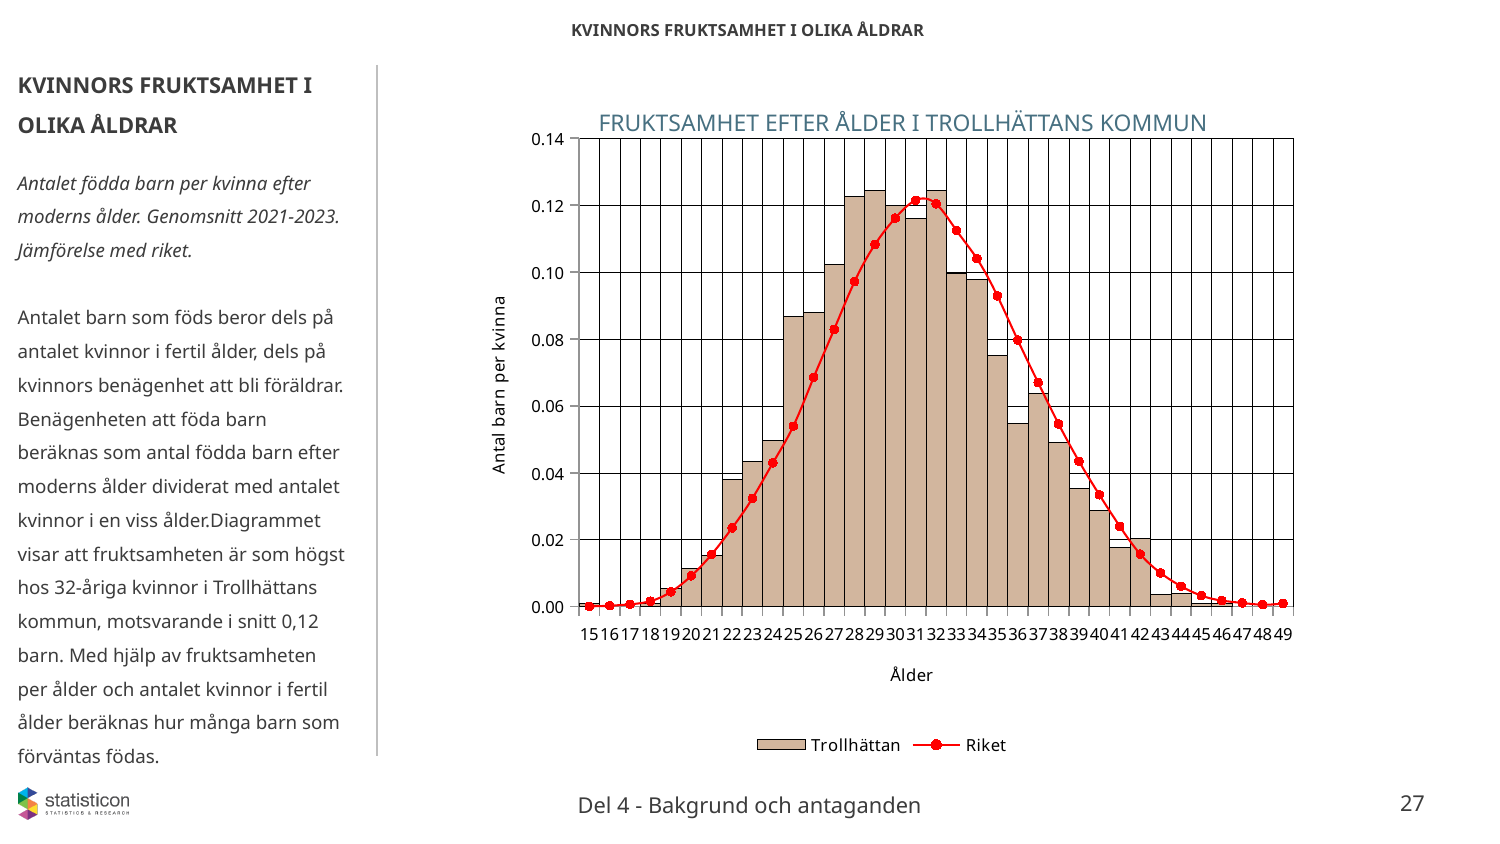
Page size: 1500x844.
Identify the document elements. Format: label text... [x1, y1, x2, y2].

footer Del 4 - Bakgrund och antaganden [512, 782, 988, 827]
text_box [453, 62, 1311, 763]
text_box KVINNORS FRUKTSAMHET I OLIKA ÅLDRAR Antalet födda barn per kvinna efter moderns ålder. Genomsnitt 2021-2023. Jämförelse med riket. Antalet barn som föds beror dels på antalet kvinnor i fertil ålder, dels på kvinnors benägenhet att bli föräldrar. Benägenheten att föda barn beräknas som antal födda barn efter moderns ålder dividerat med antalet kvinnor i en viss ålder.Diagrammet visar att fruktsamheten är som högst hos 32-åriga kvinnor i Trollhättans kommun, motsvarande i snitt 0,12 barn. Med hjälp av fruktsamheten per ålder och antalet kvinnor i fertil ålder beräknas hur många barn som förväntas födas. [16, 57, 352, 735]
title KVINNORS FRUKTSAMHET I OLIKA ÅLDRAR [0, 0, 1500, 51]
picture [18, 787, 129, 821]
slide_number 27 [1074, 782, 1425, 827]
